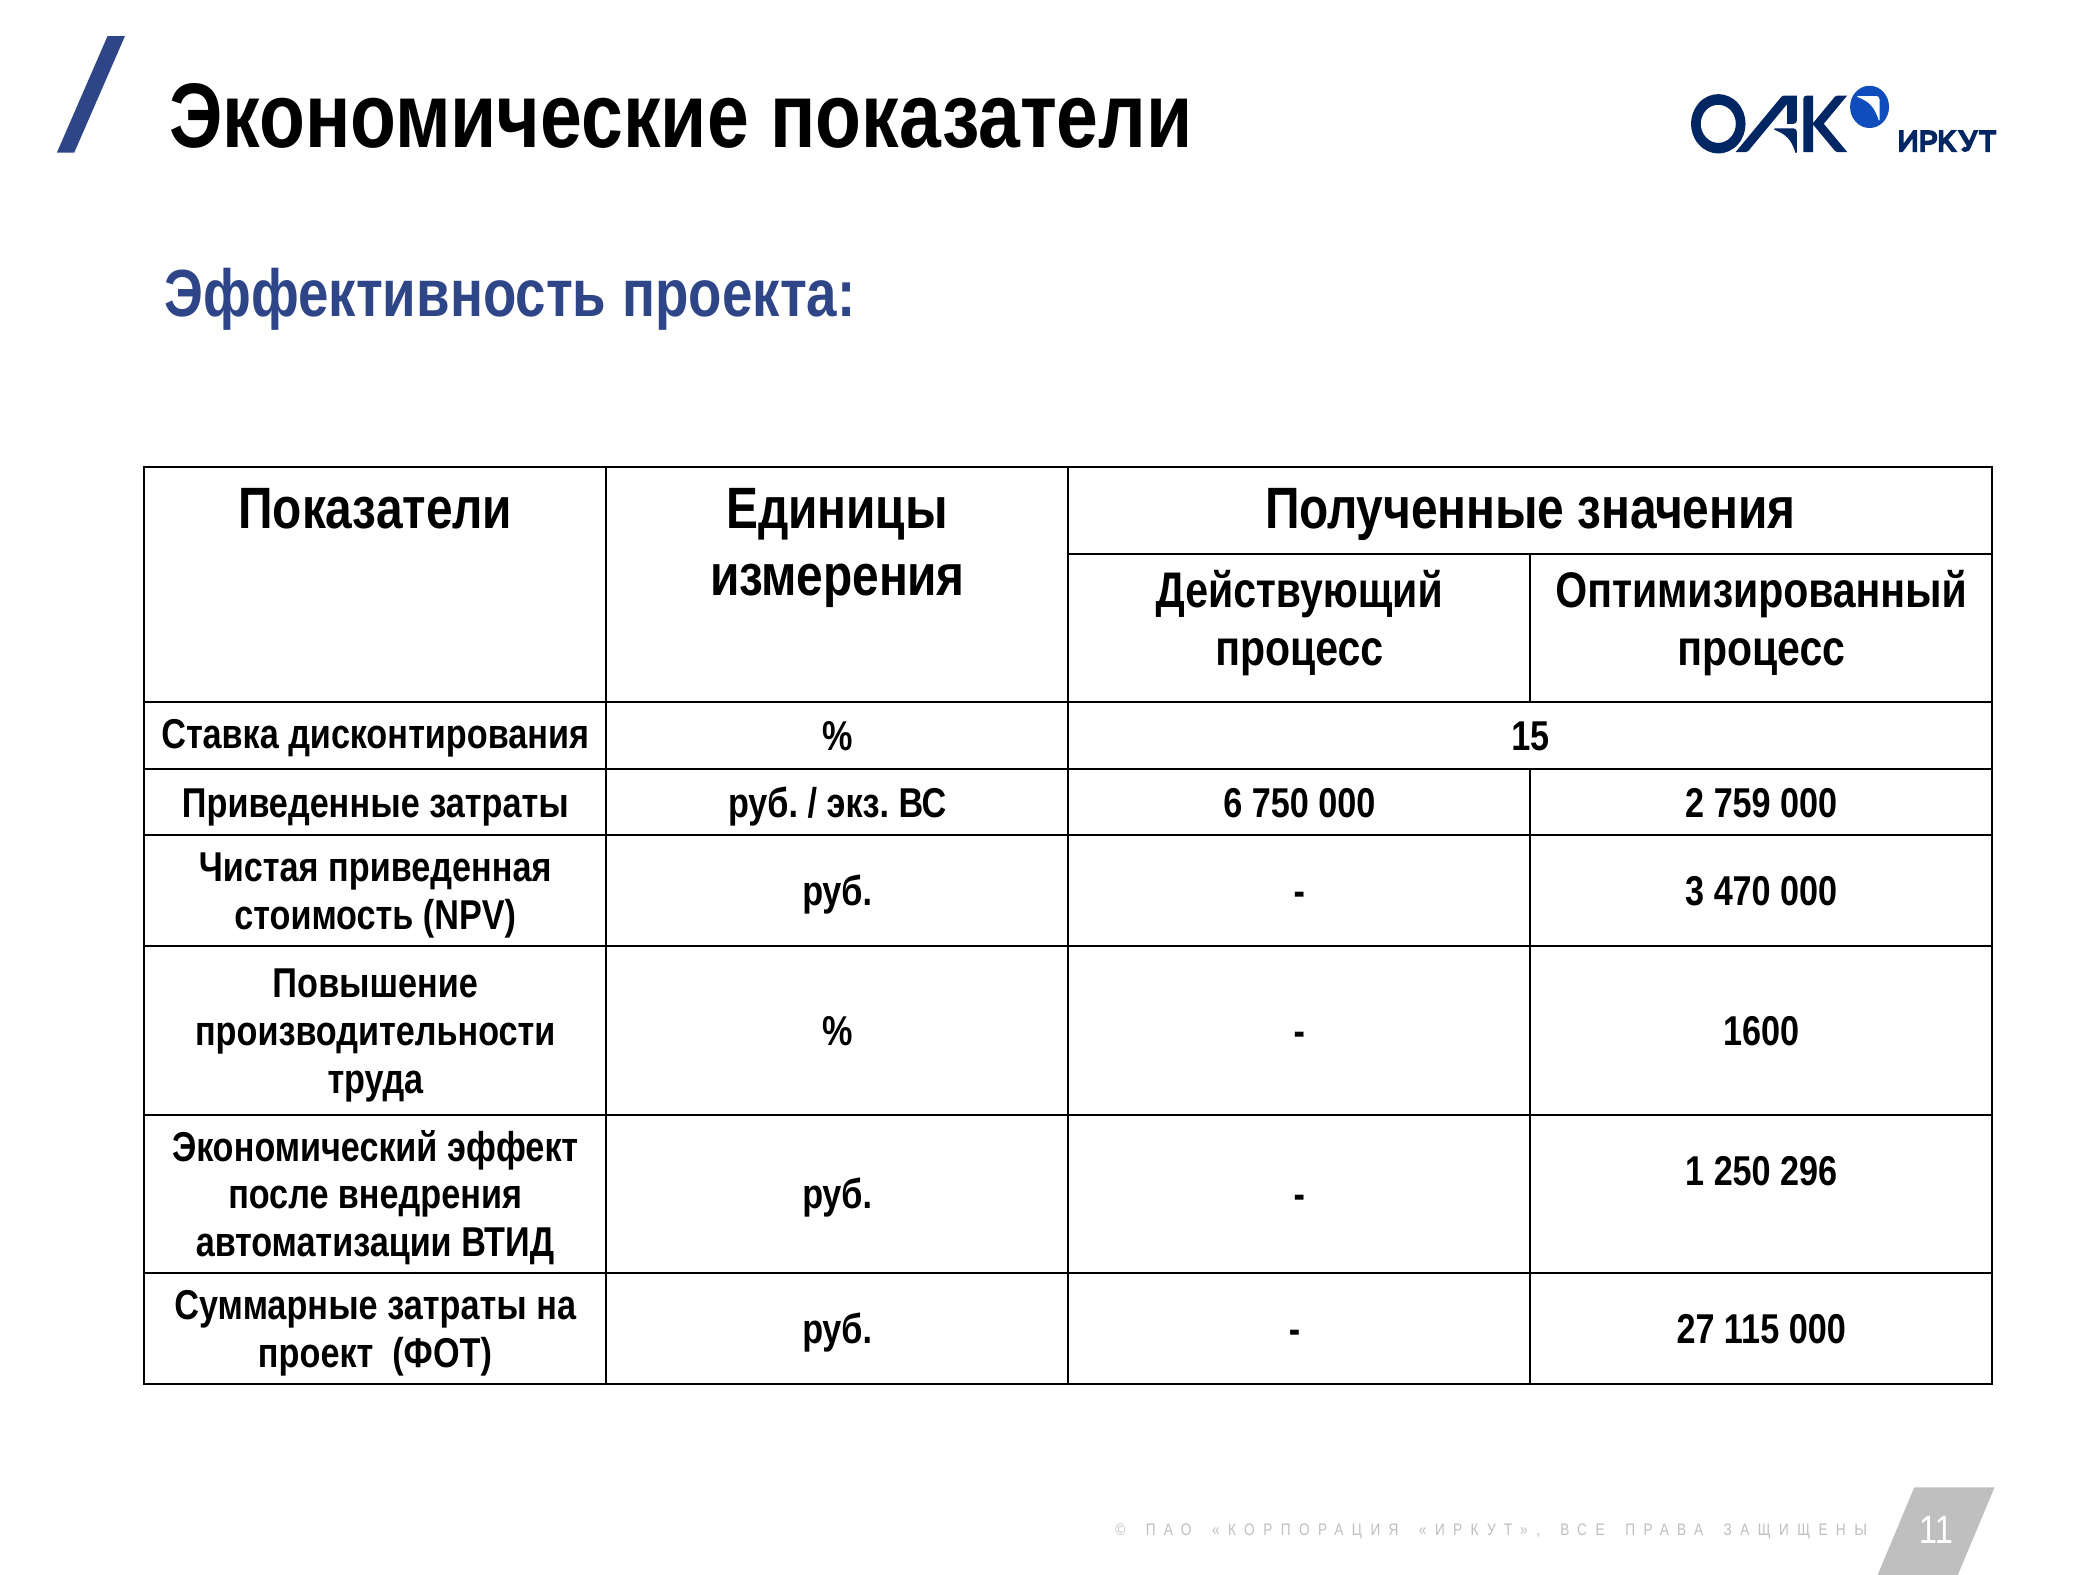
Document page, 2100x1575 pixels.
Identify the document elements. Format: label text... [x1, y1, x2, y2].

table_cell - [1069, 947, 1529, 1114]
table_cell % [607, 703, 1067, 768]
table_cell Повышение производительности труда [145, 947, 605, 1114]
table_cell % [607, 947, 1067, 1114]
text_box Экономические показатели [128, 30, 1656, 178]
table_cell - [1069, 1116, 1529, 1272]
table_cell Действующий процесс [1069, 555, 1529, 701]
table_cell руб. [607, 836, 1067, 945]
table_cell 15 [1069, 703, 1991, 768]
table_cell Экономический эффект после внедрения автоматизации ВТИД [145, 1116, 605, 1272]
table_cell - [1069, 836, 1529, 945]
list Эффективность проекта: [144, 251, 1956, 442]
table_cell 1 250 296 [1531, 1116, 1991, 1272]
table_cell 1600 [1531, 947, 1991, 1114]
table_cell Ставка дисконтирования [145, 703, 605, 768]
table_cell 6 750 000 [1069, 770, 1529, 834]
table_cell Приведенные затраты [145, 770, 605, 834]
table_cell Суммарные затраты на проект (ФОТ) [145, 1274, 605, 1383]
table_header Показатели [145, 468, 605, 701]
table_cell Оптимизированный процесс [1531, 555, 1991, 701]
table_cell 27 115 000 [1531, 1274, 1991, 1383]
table_header Единицы измерения [607, 468, 1067, 701]
table_cell 3 470 000 [1531, 836, 1991, 945]
table_cell - [1069, 1274, 1529, 1383]
table_cell руб. / экз. ВС [607, 770, 1067, 834]
table_header Полученные значения [1069, 468, 1991, 553]
table_cell 2 759 000 [1531, 770, 1991, 834]
table_cell Чистая приведенная стоимость (NPV) [145, 836, 605, 945]
table_cell руб. [607, 1116, 1067, 1272]
table_cell руб. [607, 1274, 1067, 1383]
